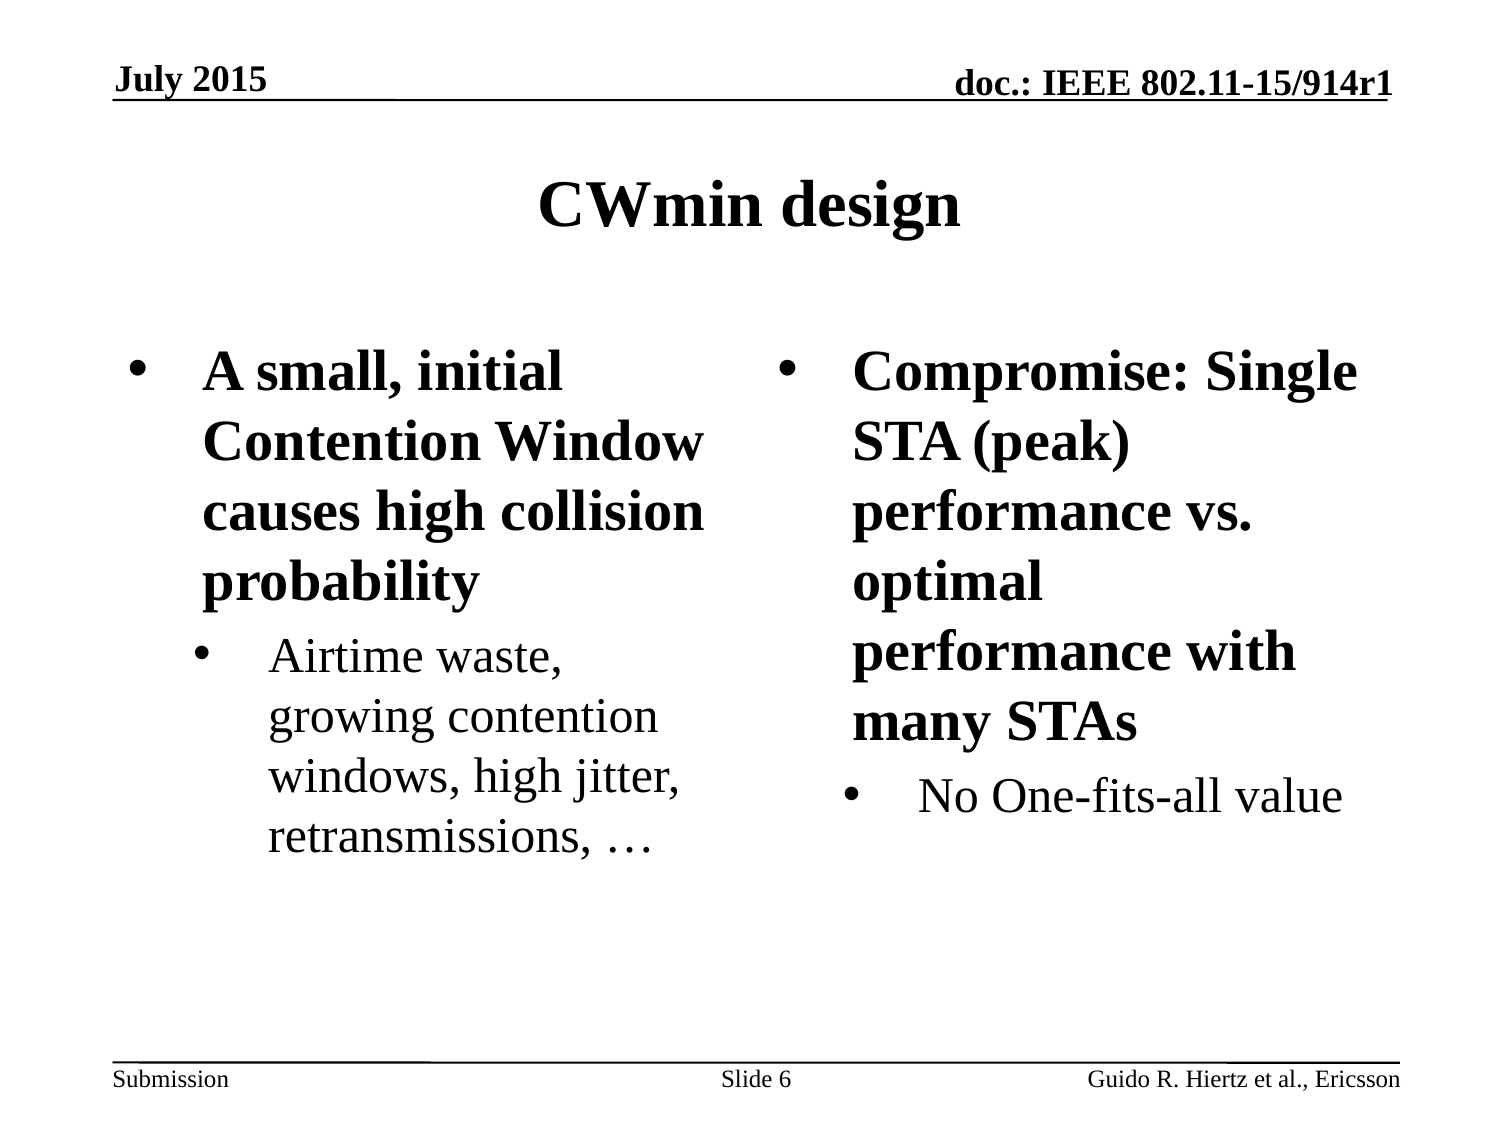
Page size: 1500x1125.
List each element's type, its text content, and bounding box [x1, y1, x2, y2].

footer Guido R. Hiertz et al., Ericsson [878, 1061, 1402, 1093]
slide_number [114, 54, 423, 100]
slide_number Slide 6 [712, 1061, 800, 1123]
title CWmin design [112, 112, 1388, 288]
list Compromise: Single STA (peak) performance vs. optimal performance with many STAs No One-fits-all value [761, 324, 1388, 1000]
list A small, initial Contention Window causes high collision probability Airtime waste, growing contention windows, high jitter, retransmissions, … [112, 324, 738, 1000]
